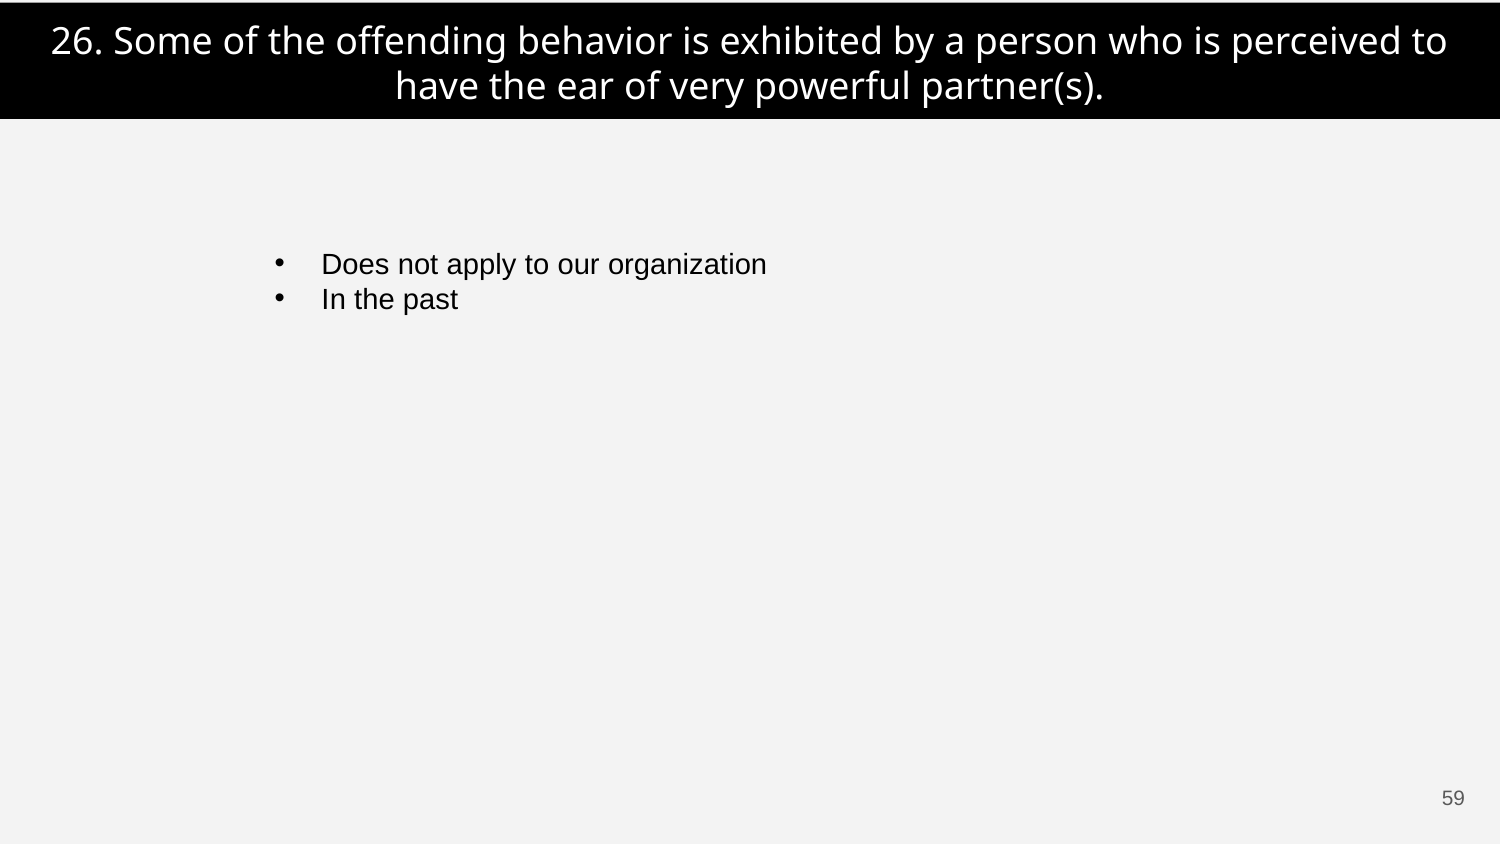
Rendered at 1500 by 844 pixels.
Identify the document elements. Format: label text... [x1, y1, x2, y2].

slide_number 58 [1389, 764, 1480, 830]
text_box Does not apply to our organization In the past [259, 237, 1134, 393]
text_box 26. Some of the offending behavior is exhibited by a person who is perceived to have the ear of very powerful partner(s). [0, 2, 1500, 119]
